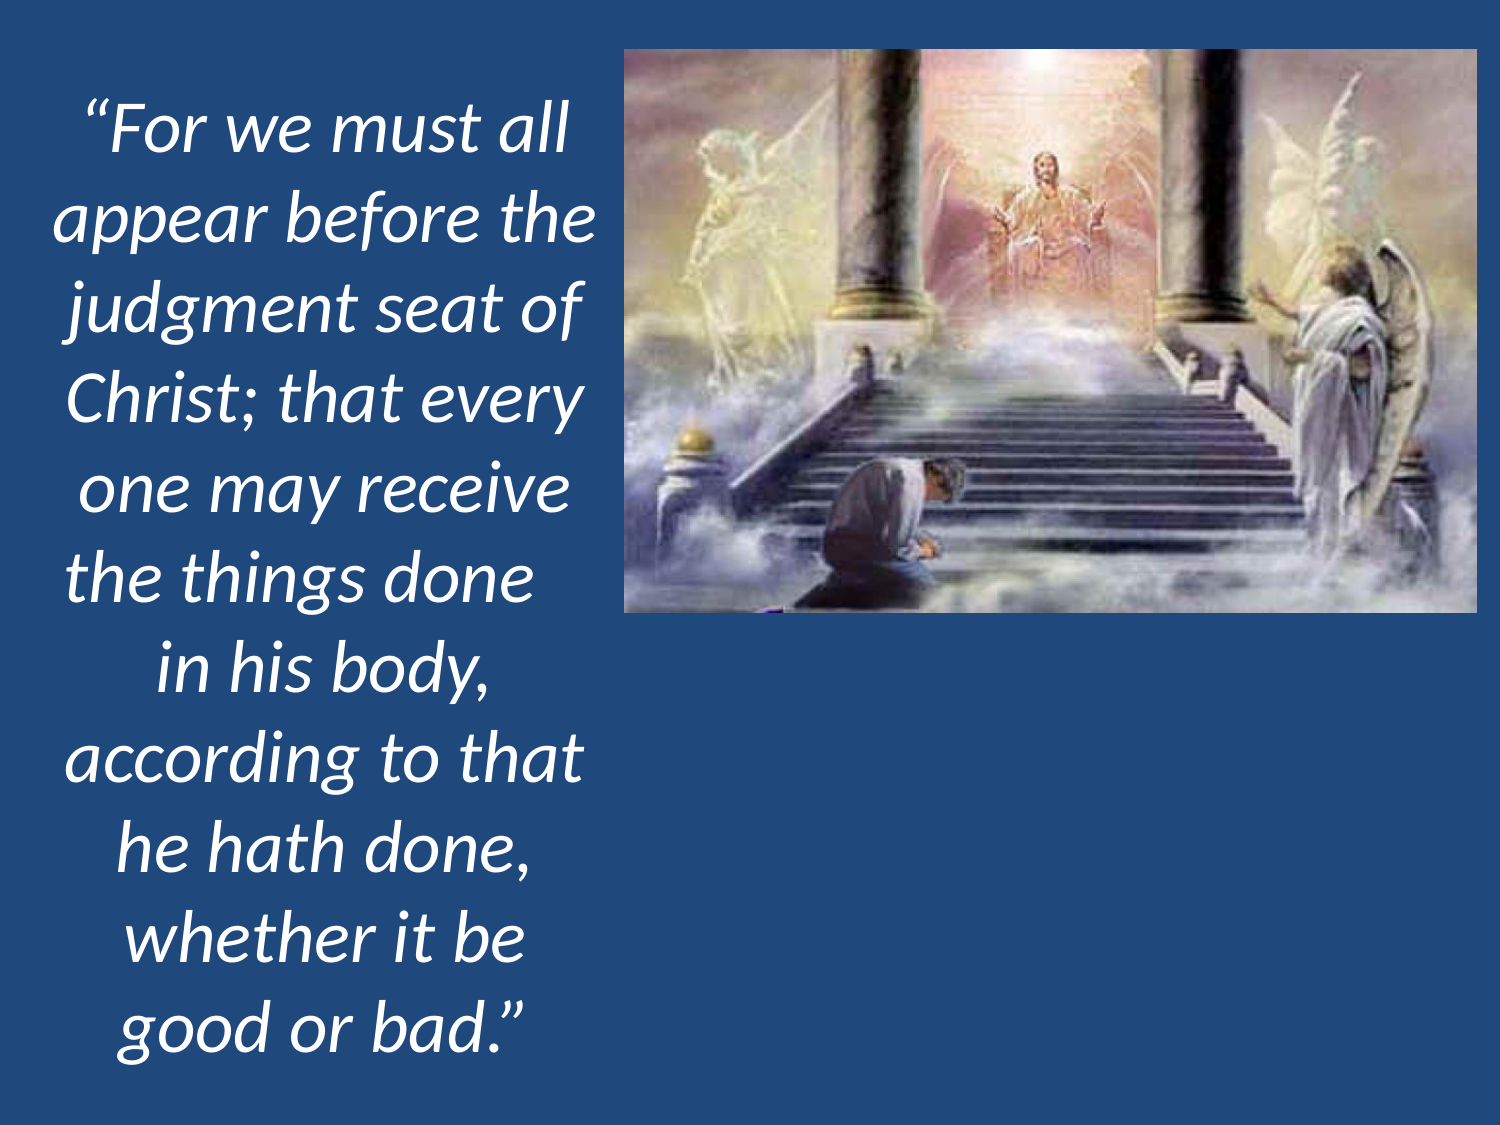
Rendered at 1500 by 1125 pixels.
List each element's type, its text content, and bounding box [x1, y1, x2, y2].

picture [624, 49, 1477, 613]
title “For we must all appear before the judgment seat of Christ; that every one may receive the things done in his body, according to that he hath done, whether it be good or bad.” [24, 45, 625, 1100]
